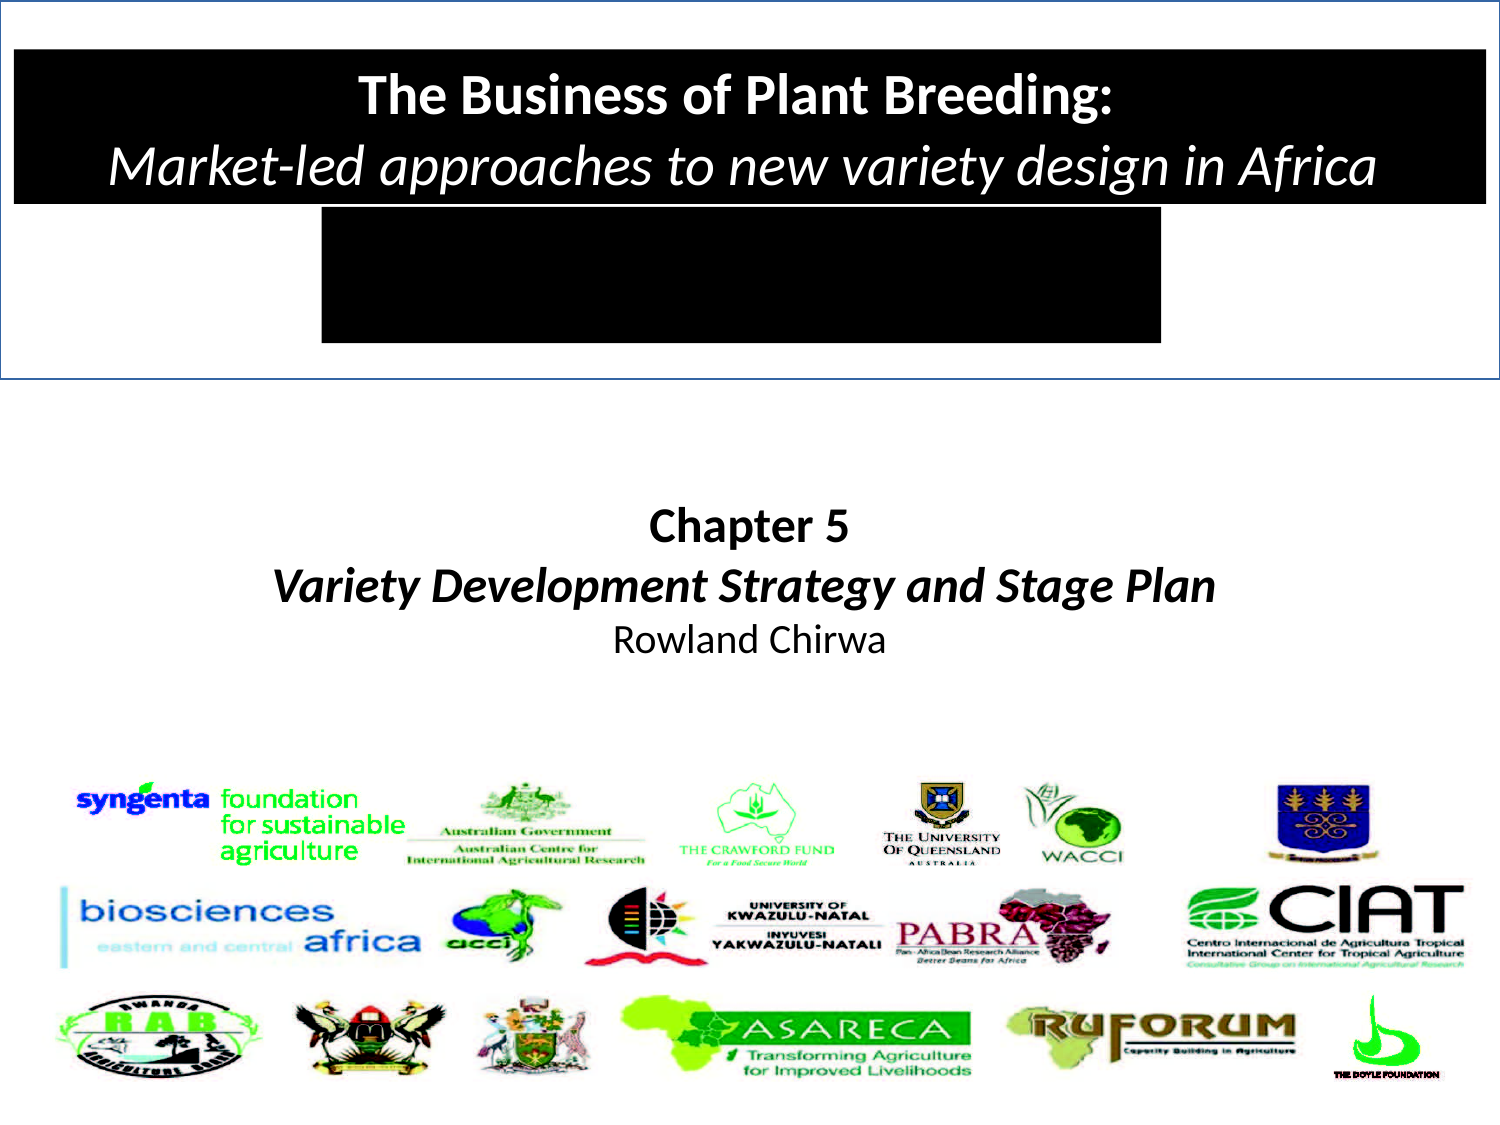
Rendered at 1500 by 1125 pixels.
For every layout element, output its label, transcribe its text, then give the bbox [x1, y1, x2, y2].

text_box [321, 206, 1162, 344]
picture [0, 740, 1500, 1121]
text_box Chapter 5 Variety Development Strategy and Stage Plan Rowland Chirwa [0, 484, 1500, 739]
text_box The Business of Plant Breeding: Market-led approaches to new variety design in Africa [13, 49, 1487, 204]
